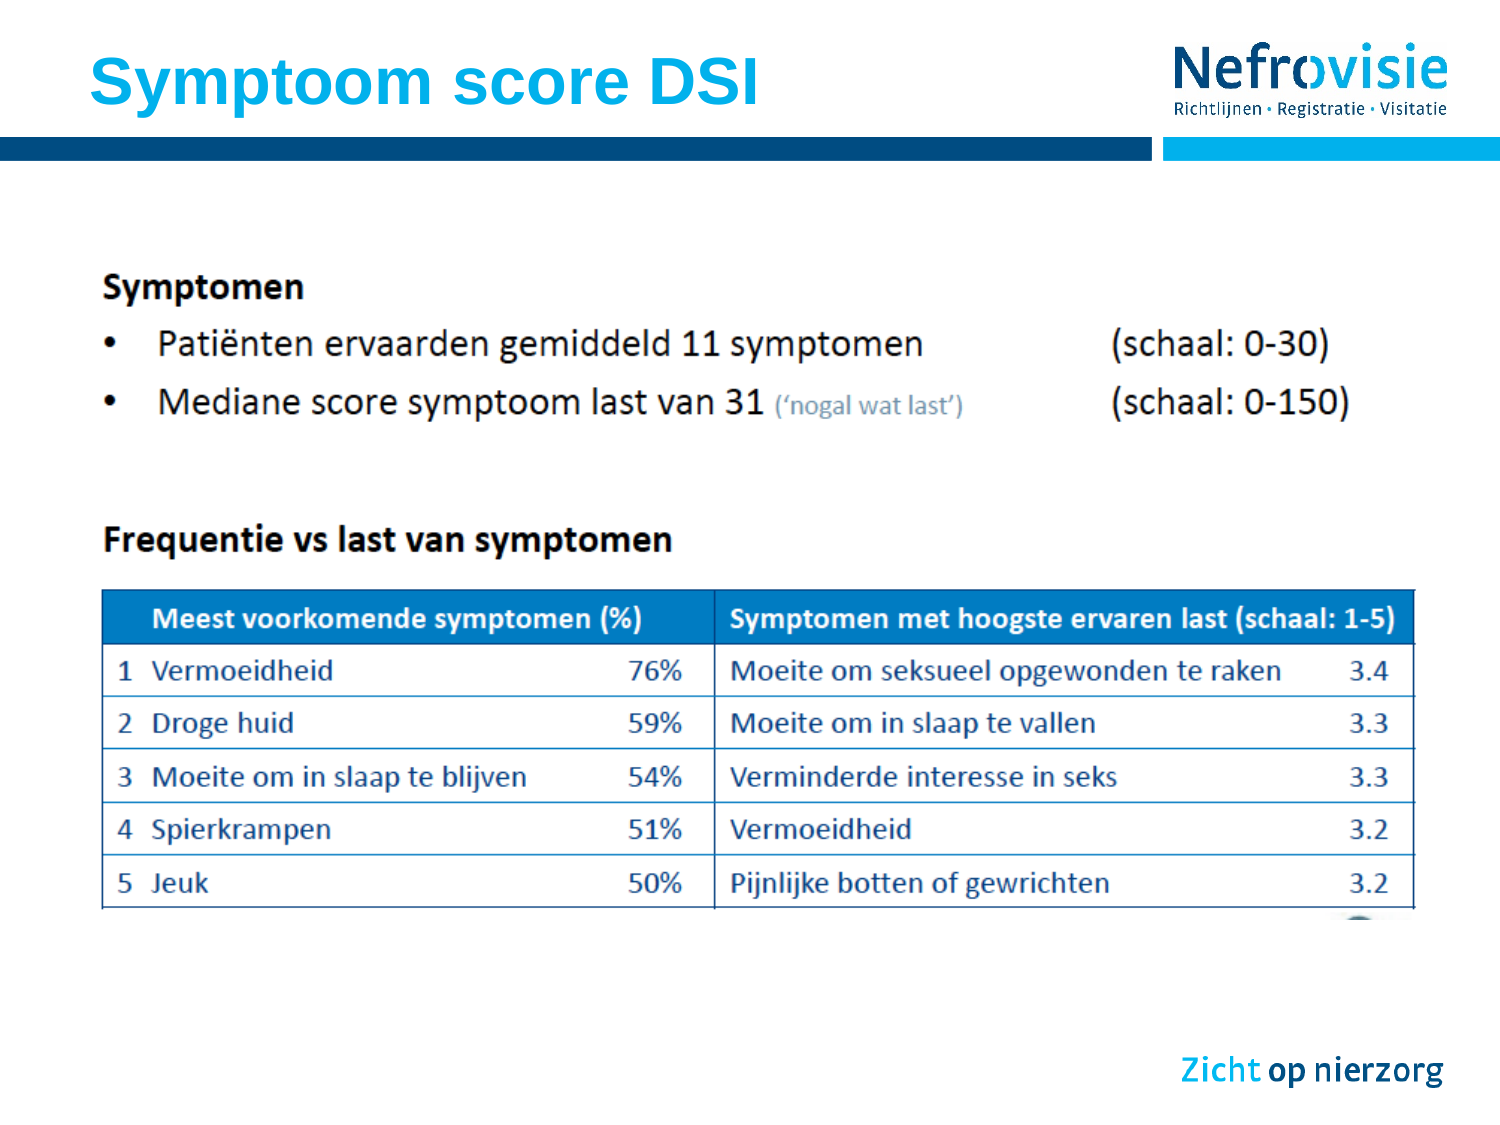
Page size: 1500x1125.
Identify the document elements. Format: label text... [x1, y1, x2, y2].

picture [1175, 1045, 1451, 1094]
title Symptoom score DSI [75, 30, 1152, 124]
picture [1429, 62, 1440, 68]
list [74, 262, 1426, 921]
picture [1175, 42, 1447, 118]
picture [1429, 73, 1447, 83]
